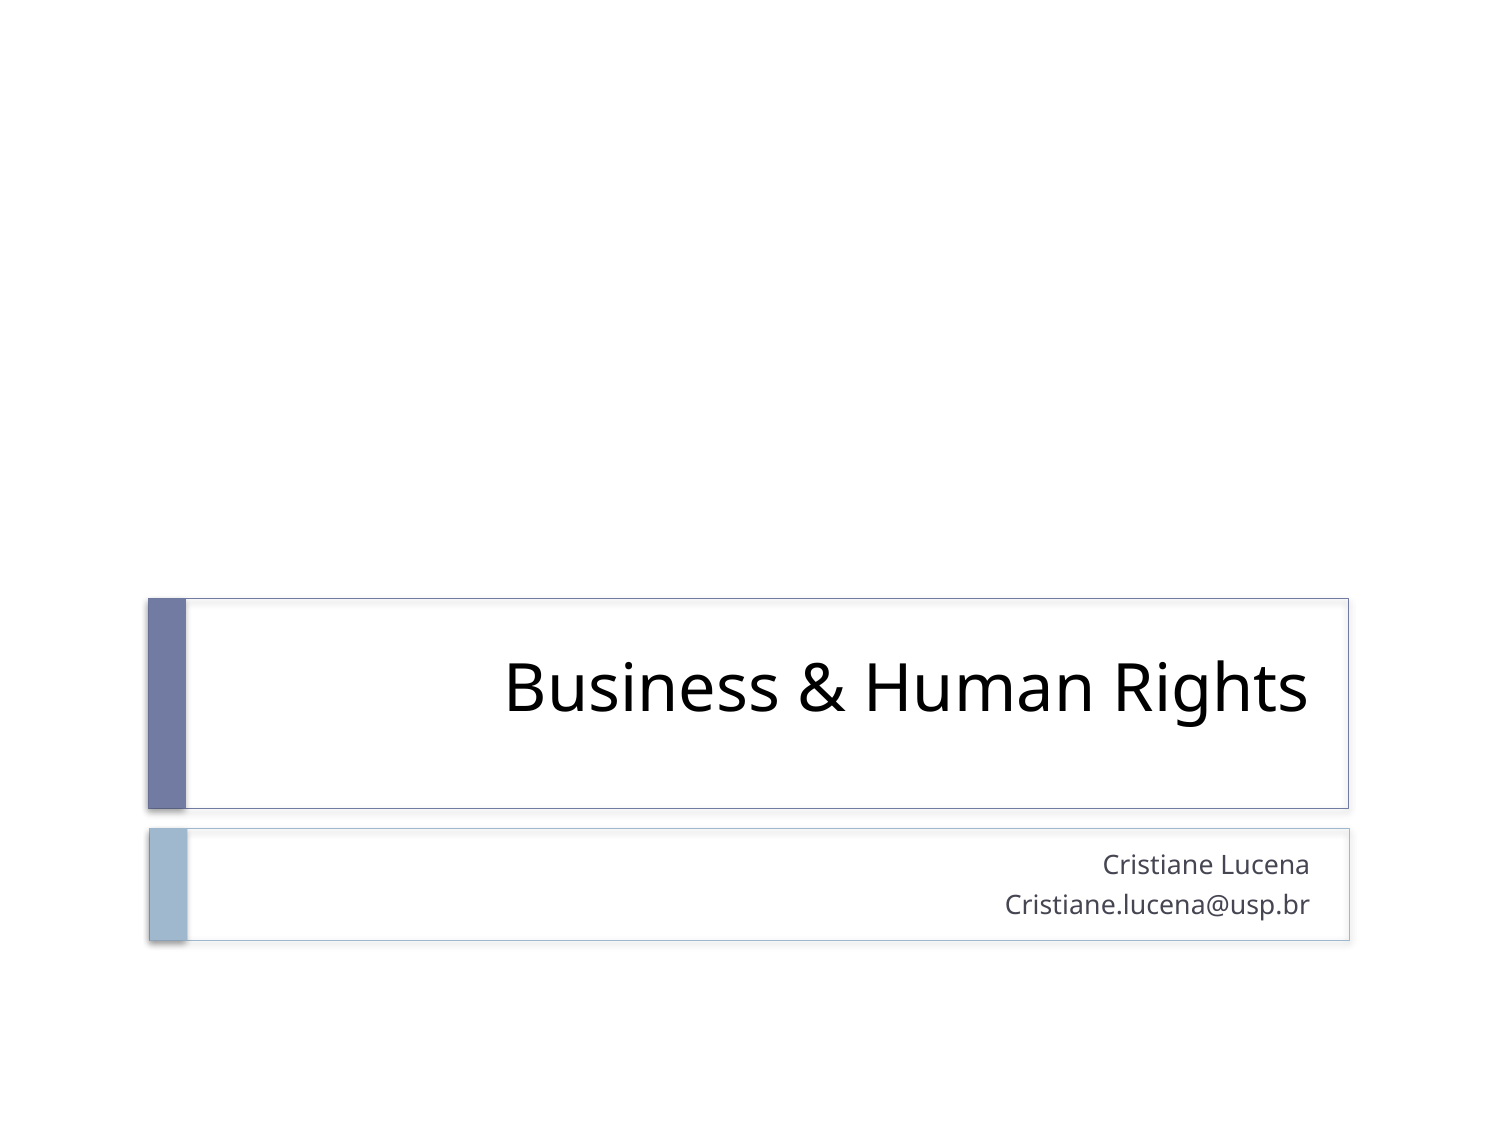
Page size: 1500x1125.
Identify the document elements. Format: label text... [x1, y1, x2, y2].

subtitle Cristiane Lucena Cristiane.lucena@usp.br [200, 840, 1325, 929]
title Business & Human Rights [200, 637, 1325, 800]
